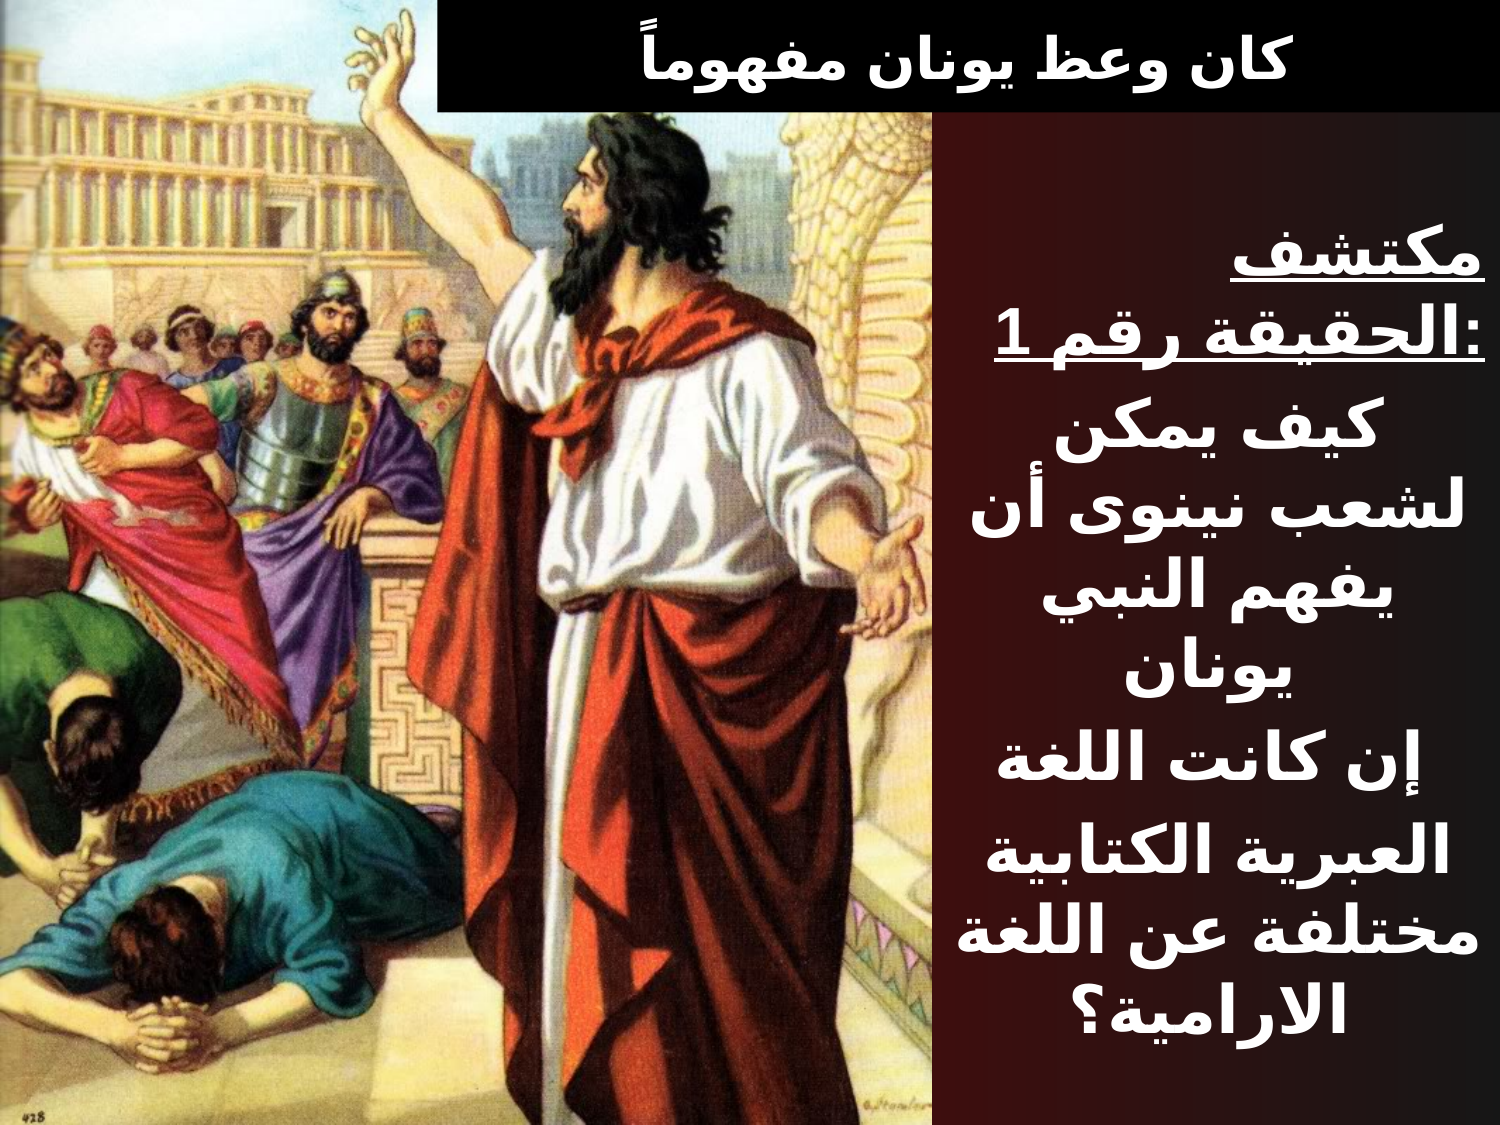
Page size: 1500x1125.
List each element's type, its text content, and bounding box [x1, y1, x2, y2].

subtitle مكتشف الحقيقة رقم 1: كيف يمكن لشعب نينوى أن يفهم النبي يونان إن كانت اللغة العبرية الكتابية مختلفة عن اللغة الارامية؟ [937, 199, 1500, 487]
text_box [937, 988, 1500, 1125]
text_box [937, 487, 1500, 564]
subtitle مكتشف الحقيقة رقم 1: كيف يمكن لشعب نينوى أن يفهم النبي يونان إن كانت اللغة العبرية الكتابية مختلفة عن اللغة الارامية؟ [937, 564, 1500, 988]
picture [0, 0, 933, 1125]
title كان وعظ يونان مفهوماً [934, 0, 1500, 113]
text_box [937, 113, 1500, 199]
